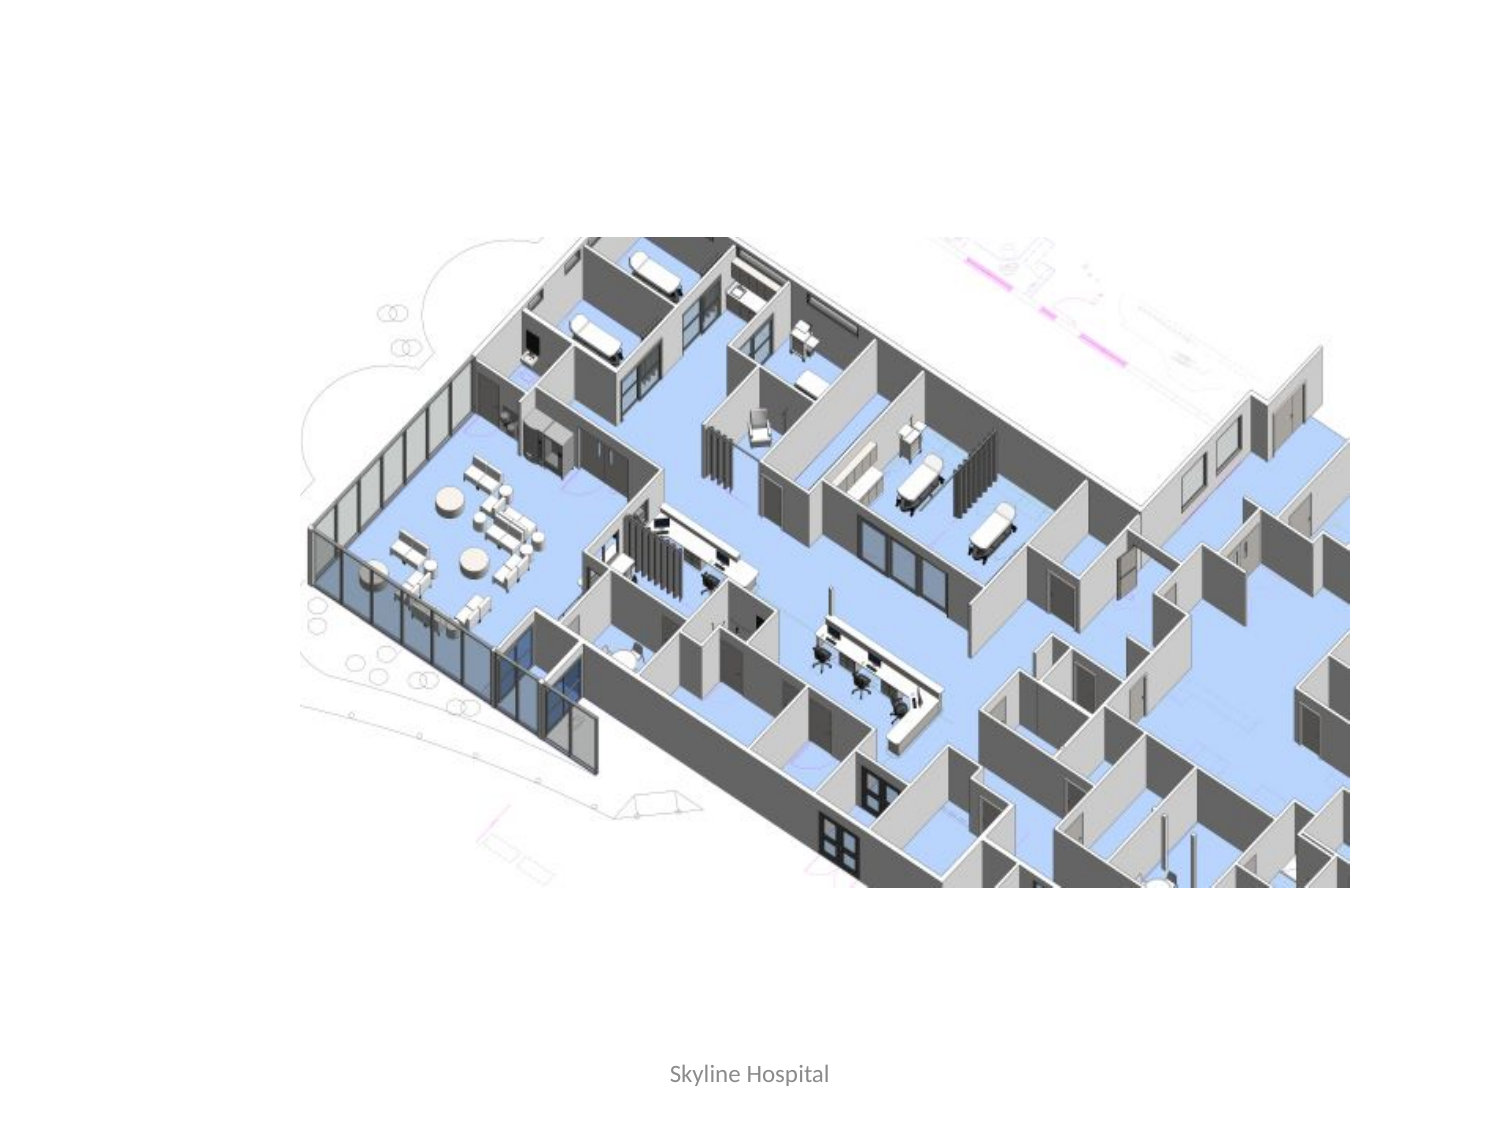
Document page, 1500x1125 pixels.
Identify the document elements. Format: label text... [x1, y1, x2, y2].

footer Skyline Hospital [512, 1042, 988, 1103]
picture [299, 237, 1351, 888]
